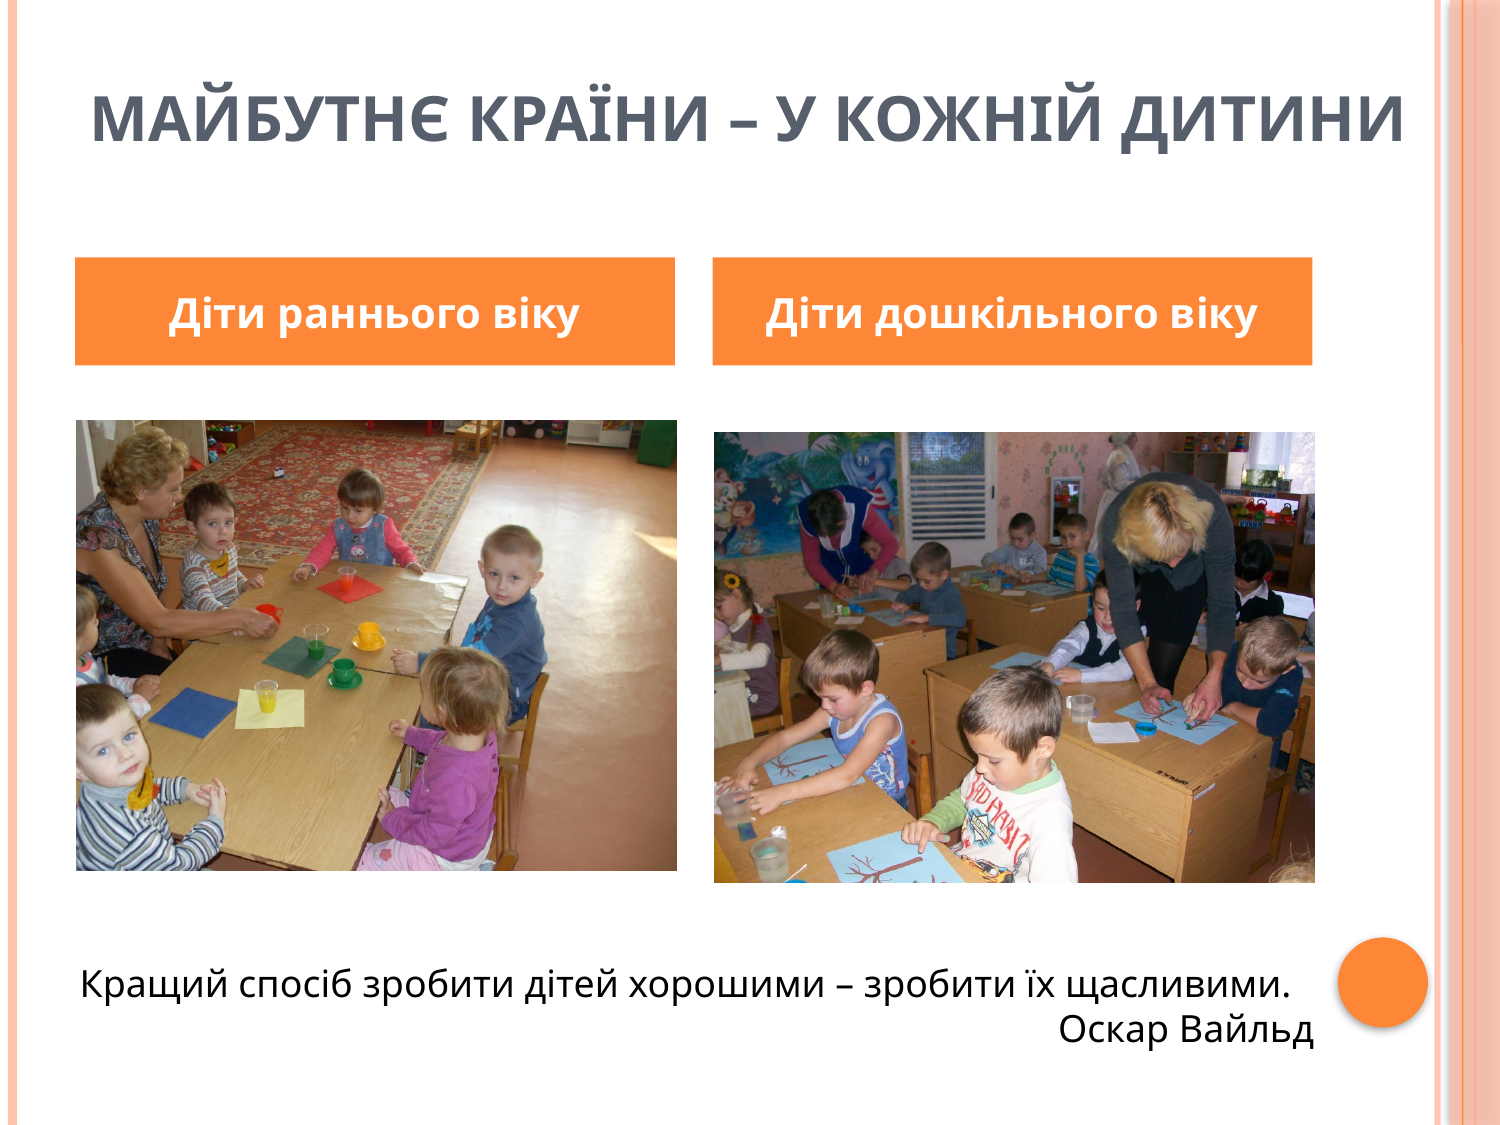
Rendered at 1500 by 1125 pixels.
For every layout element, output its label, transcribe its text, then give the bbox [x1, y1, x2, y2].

list Діти дошкільного віку [712, 257, 1313, 366]
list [713, 431, 1315, 883]
title Майбутнє країни – у кожній дитини [75, 44, 1436, 161]
text_box Кращий спосіб зробити дітей хорошими – зробити їх щасливими. Оскар Вайльд [64, 952, 1329, 1057]
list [76, 420, 678, 872]
list Діти раннього віку [75, 257, 675, 366]
